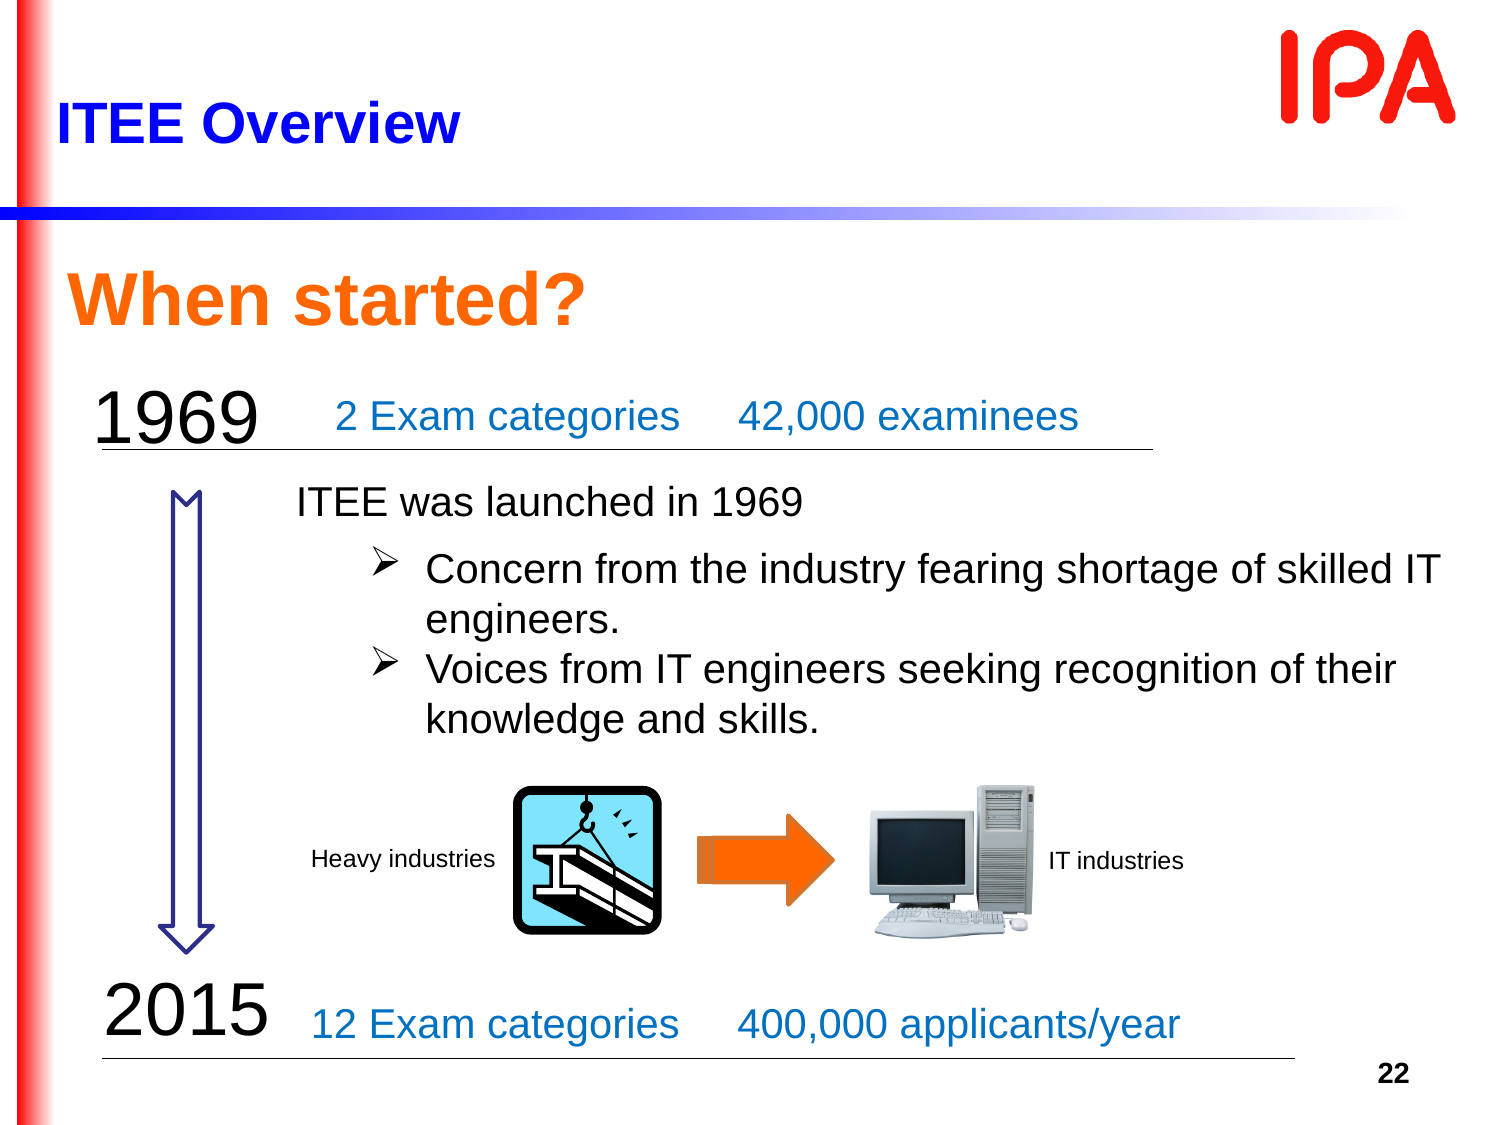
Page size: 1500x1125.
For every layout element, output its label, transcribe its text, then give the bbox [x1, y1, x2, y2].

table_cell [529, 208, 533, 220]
picture [855, 771, 1049, 945]
text_box 12 Exam categories 400,000 applicants/year [296, 989, 1329, 1055]
text_box When started? [53, 243, 1294, 349]
text_box IT industries [1053, 837, 1274, 883]
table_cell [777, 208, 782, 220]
text_box ITEE was launched in 1969 [280, 467, 975, 533]
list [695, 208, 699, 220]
text_box [697, 813, 835, 907]
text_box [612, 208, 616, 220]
text_box [157, 489, 215, 955]
picture [512, 785, 662, 935]
text_box Concern from the industry fearing shortage of skilled IT engineers. Voices from IT engineers seeking recognition of their knowledge and skills. [354, 534, 1459, 749]
picture [1281, 30, 1456, 124]
text_box 1969 [78, 361, 309, 467]
text_box ITEE Overview [41, 78, 1282, 163]
text_box 2 Exam categories 42,000 examinees [320, 381, 1105, 447]
text_box Heavy industries [296, 835, 507, 881]
text_box 2015 [88, 952, 296, 1058]
slide_number 22 [1074, 1046, 1426, 1095]
